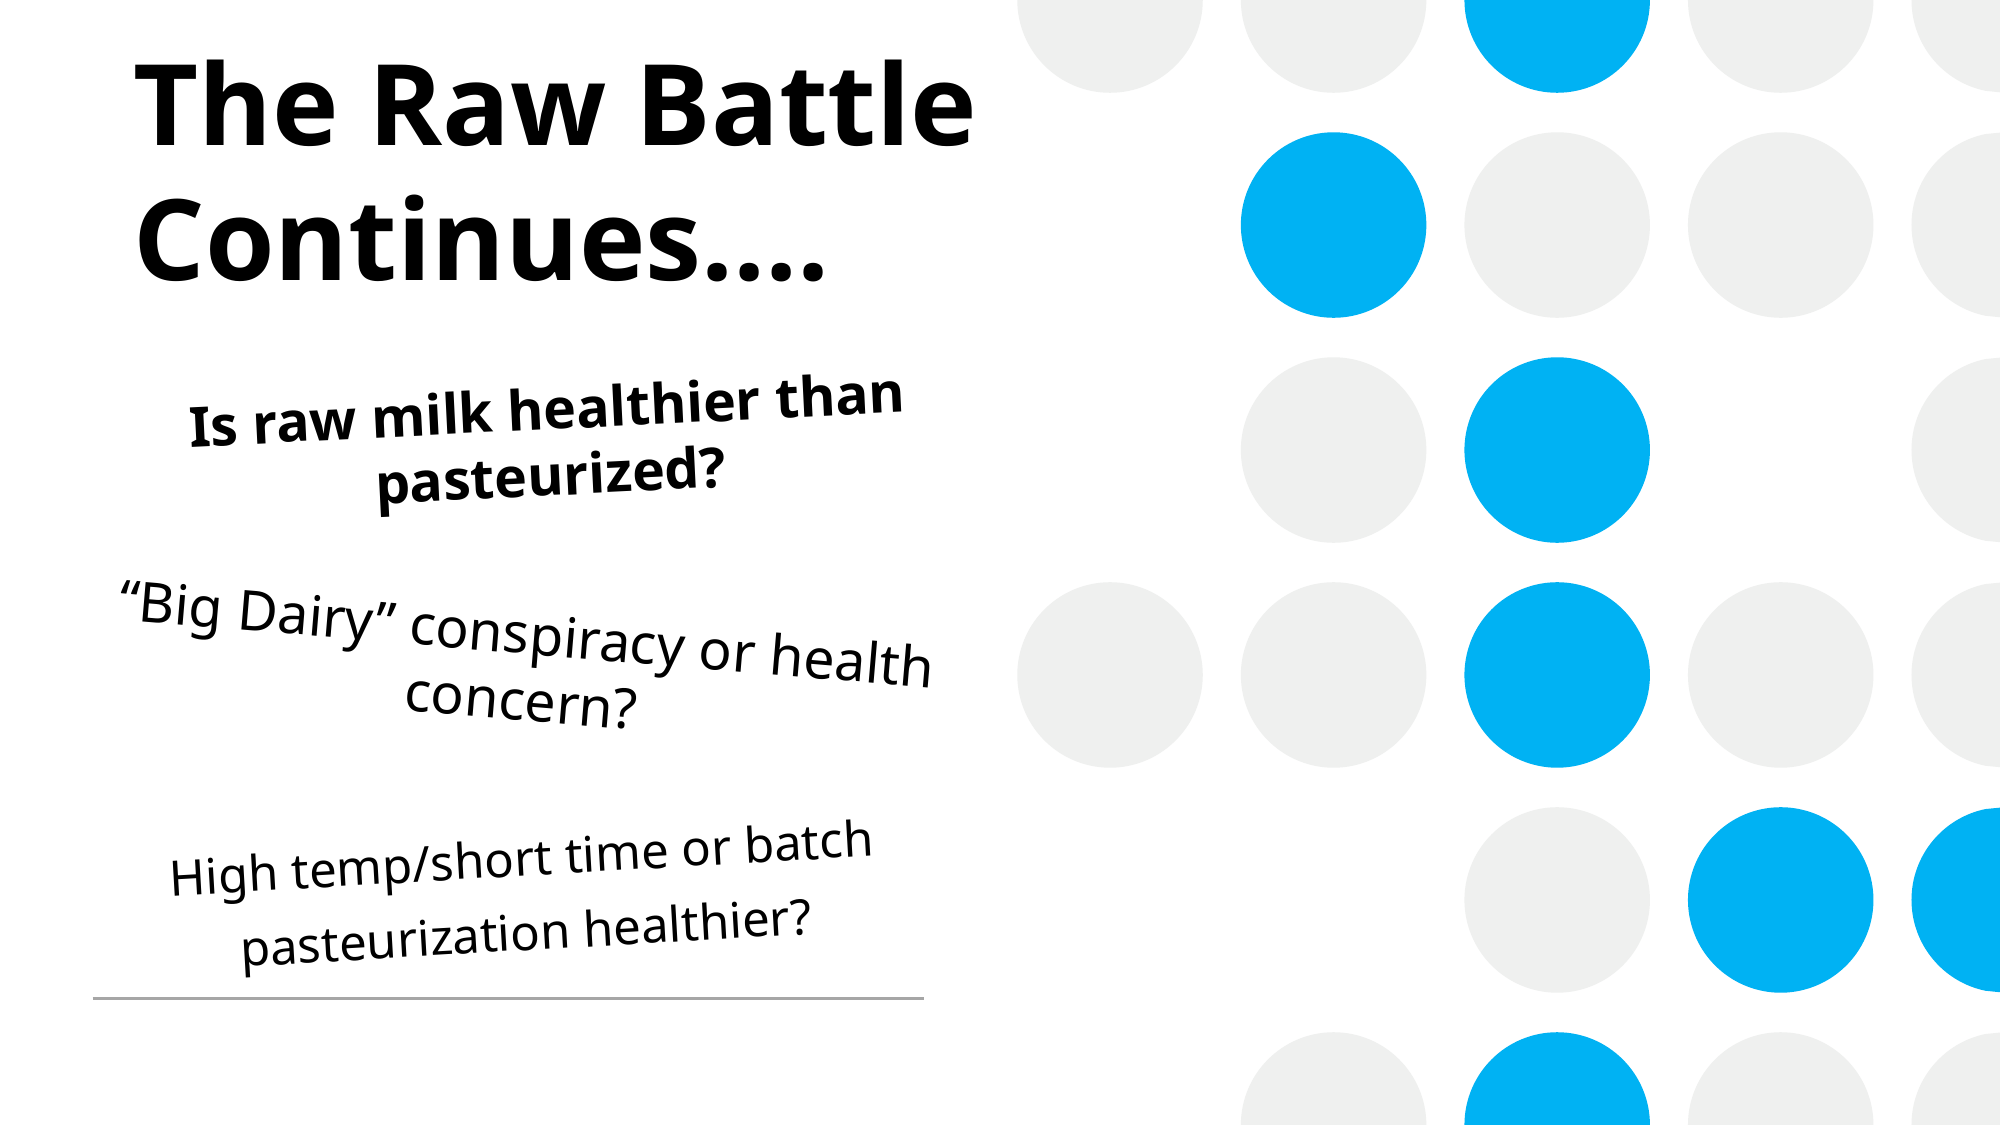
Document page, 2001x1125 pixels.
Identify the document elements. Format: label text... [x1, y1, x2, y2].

text_box “Big Dairy” conspiracy or health concern? [47, 550, 1002, 779]
text_box High temp/short time or batch pasteurization healthier? [47, 790, 1000, 995]
subtitle Is raw milk healthier than pasteurized? [72, 341, 1025, 538]
title The Raw Battle Continues…. [118, 25, 1617, 475]
